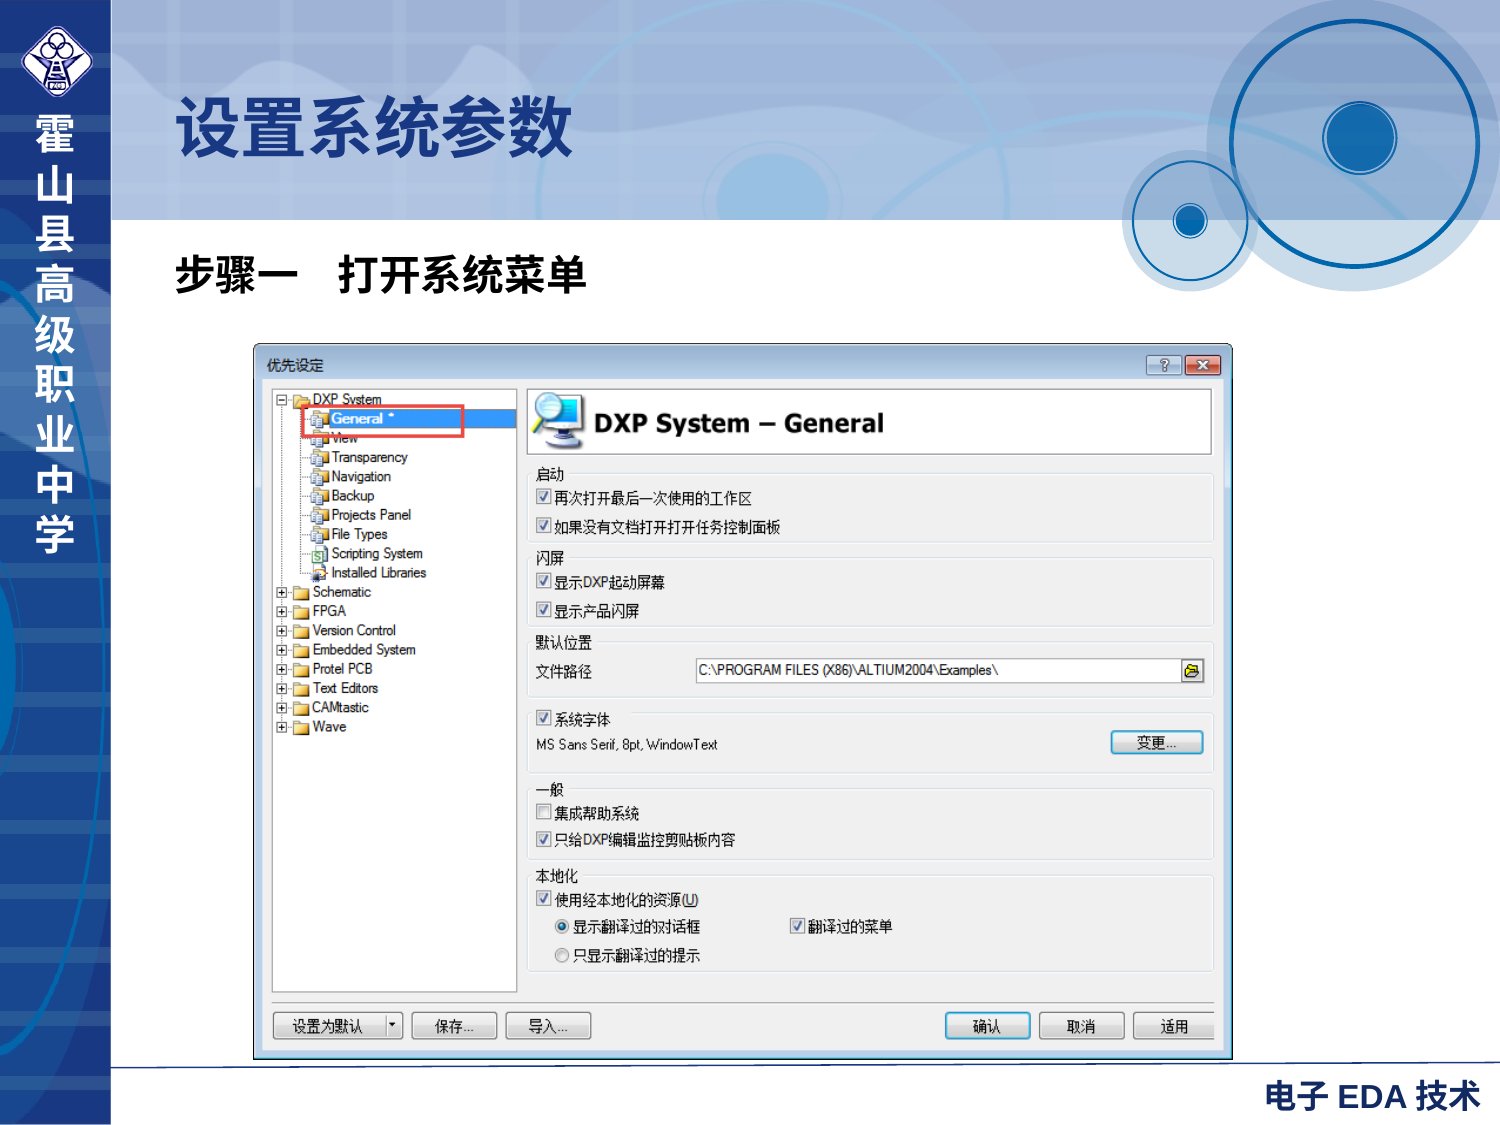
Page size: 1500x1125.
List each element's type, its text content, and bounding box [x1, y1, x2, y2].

text_box 设置系统参数 [159, 78, 1043, 204]
picture [0, 0, 111, 1125]
picture [253, 343, 1233, 1060]
picture [112, 0, 1500, 220]
text_box 步骤一 打开系统菜单 [159, 243, 691, 307]
